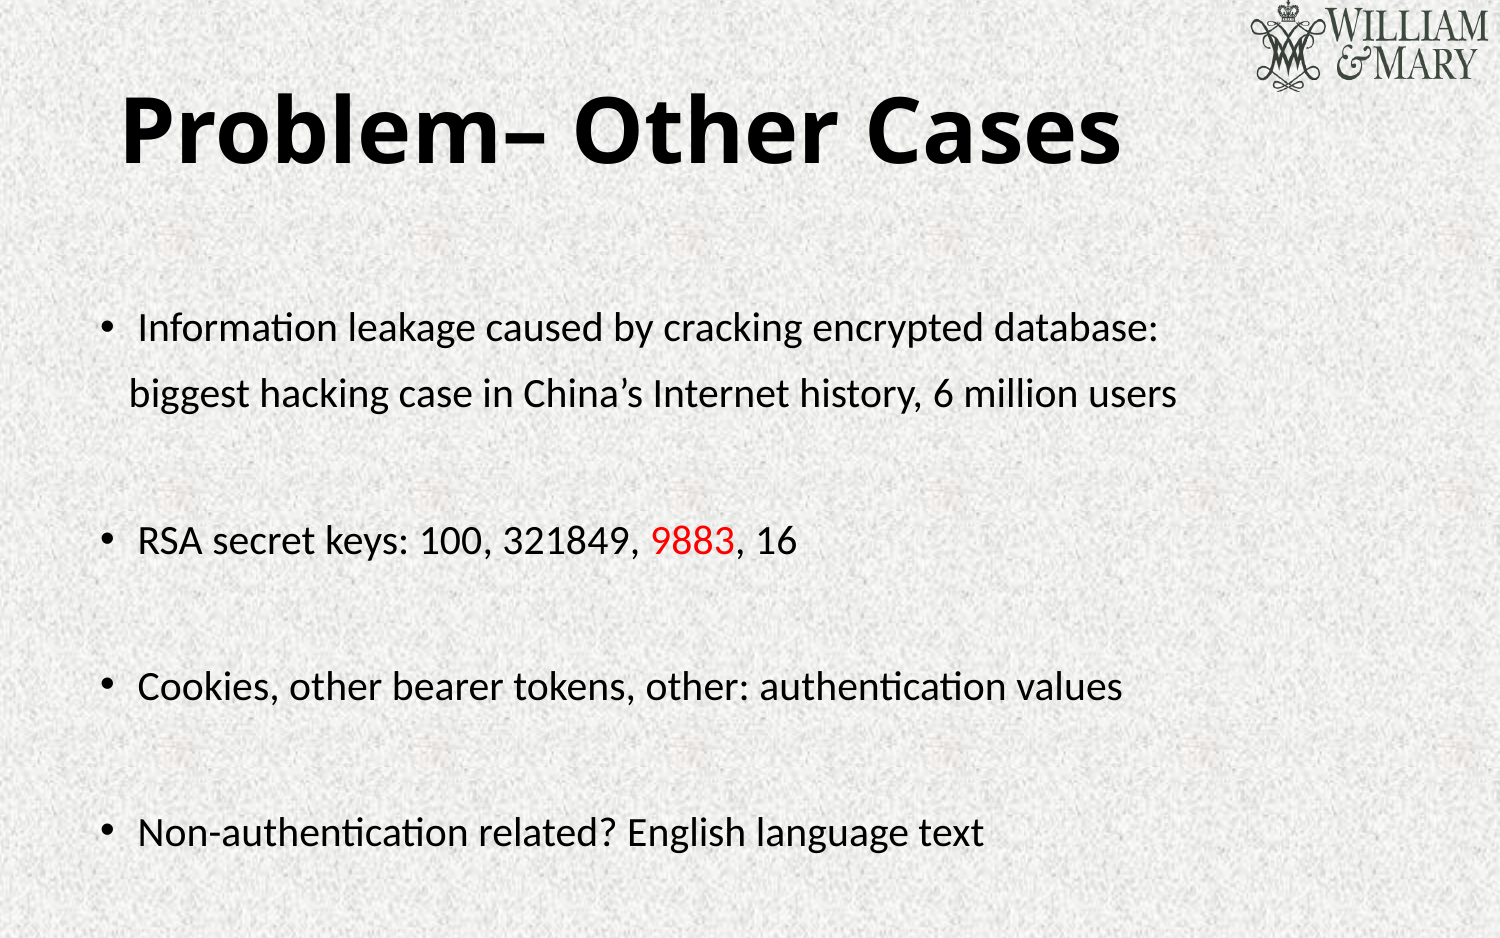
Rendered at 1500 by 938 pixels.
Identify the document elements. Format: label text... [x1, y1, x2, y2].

picture [1250, 0, 1489, 92]
list Information leakage caused by cracking encrypted database: biggest hacking case in China’s Internet history, 6 million users RSA secret keys: 100, 321849, 9883, 16 Cookies, other bearer tokens, other: authentication values Non-authentication related? English language text [85, 298, 1379, 870]
title Problem– Other Cases [103, 43, 1397, 225]
